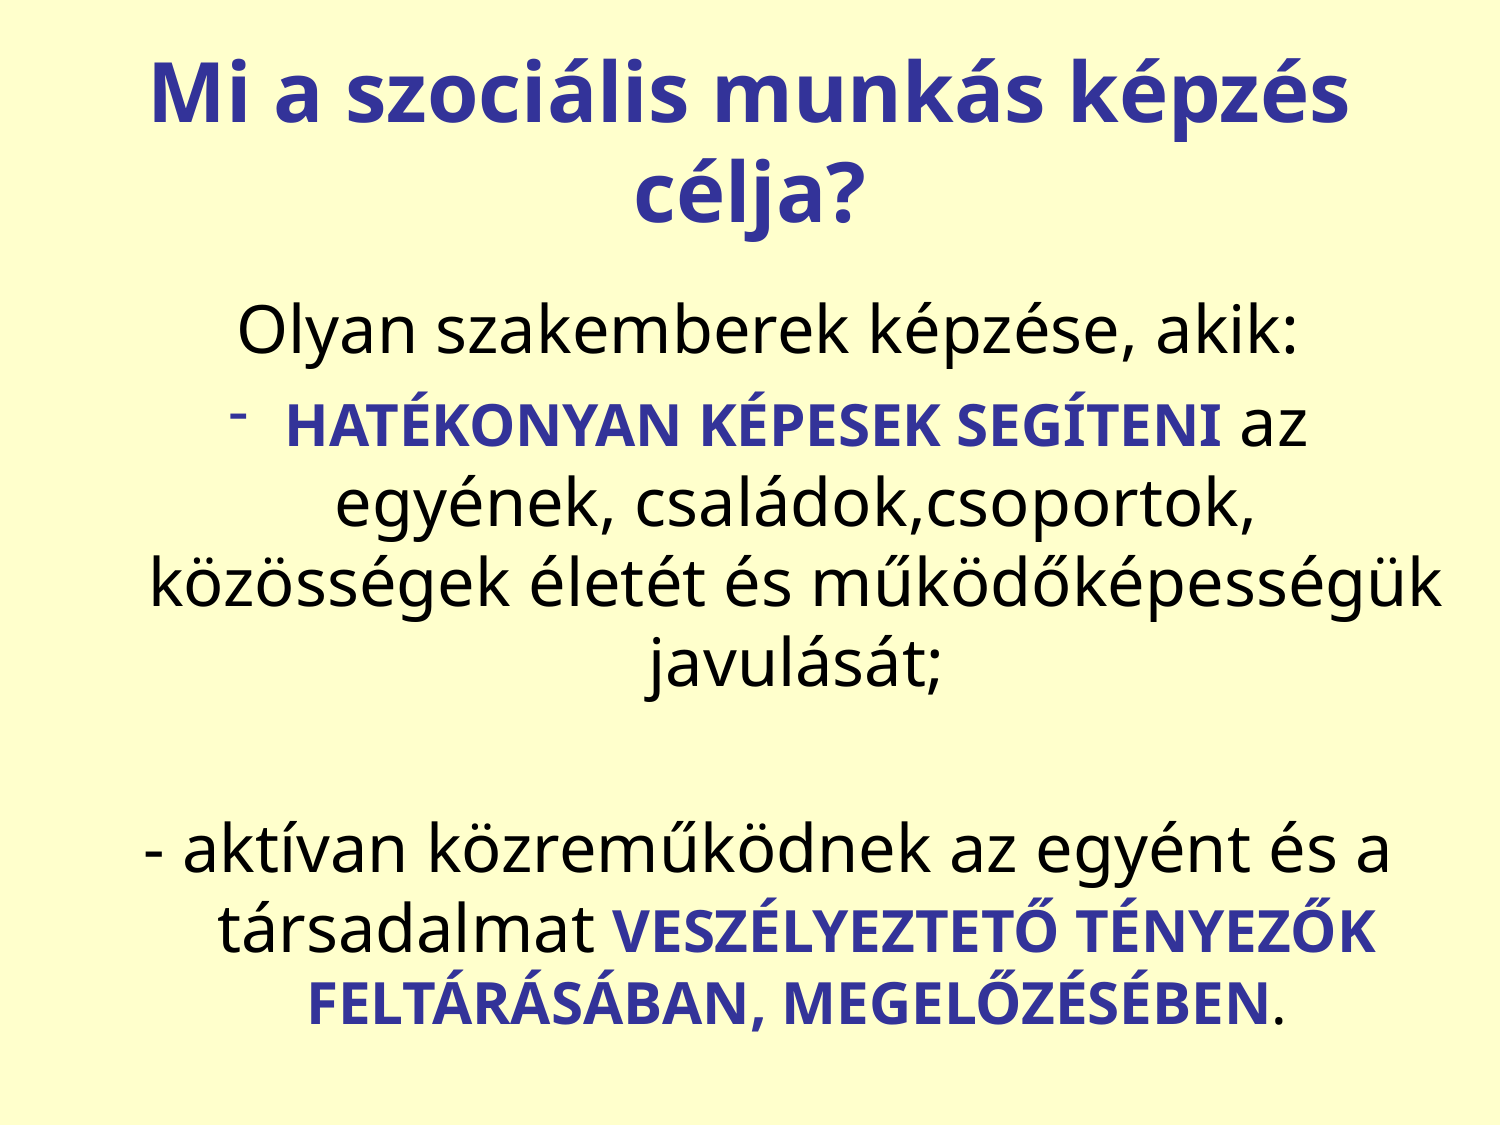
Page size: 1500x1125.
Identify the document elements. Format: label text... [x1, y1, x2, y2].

list Olyan szakemberek képzése, akik: HATÉKONYAN KÉPESEK SEGÍTENI az egyének, családok,csoportok, közösségek életét és működőképességük javulását; - aktívan közreműködnek az egyént és a társadalmat VESZÉLYEZTETŐ TÉNYEZŐK FELTÁRÁSÁBAN, MEGELŐZÉSÉBEN. [76, 278, 1461, 993]
title Mi a szociális munkás képzés célja? [75, 45, 1425, 233]
